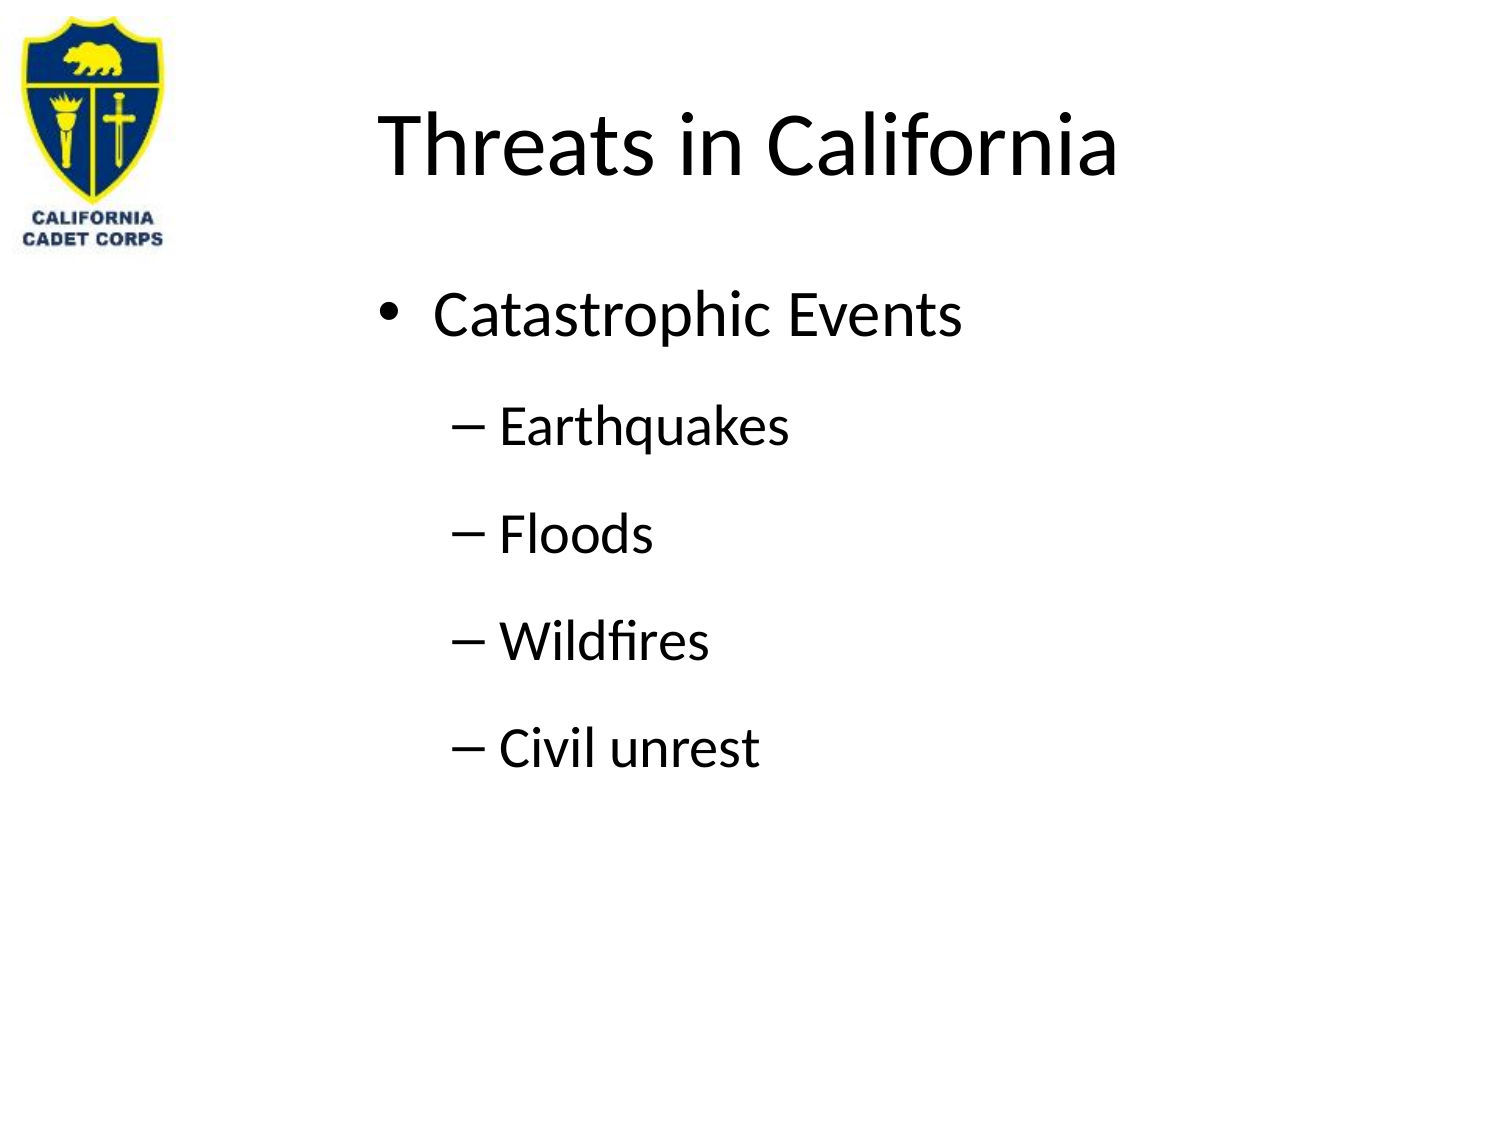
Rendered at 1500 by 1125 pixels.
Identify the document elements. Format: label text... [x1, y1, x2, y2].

list Catastrophic Events Earthquakes Floods Wildfires Civil unrest [362, 262, 1425, 1005]
title Threats in California [162, 45, 1338, 233]
picture [0, 16, 186, 261]
